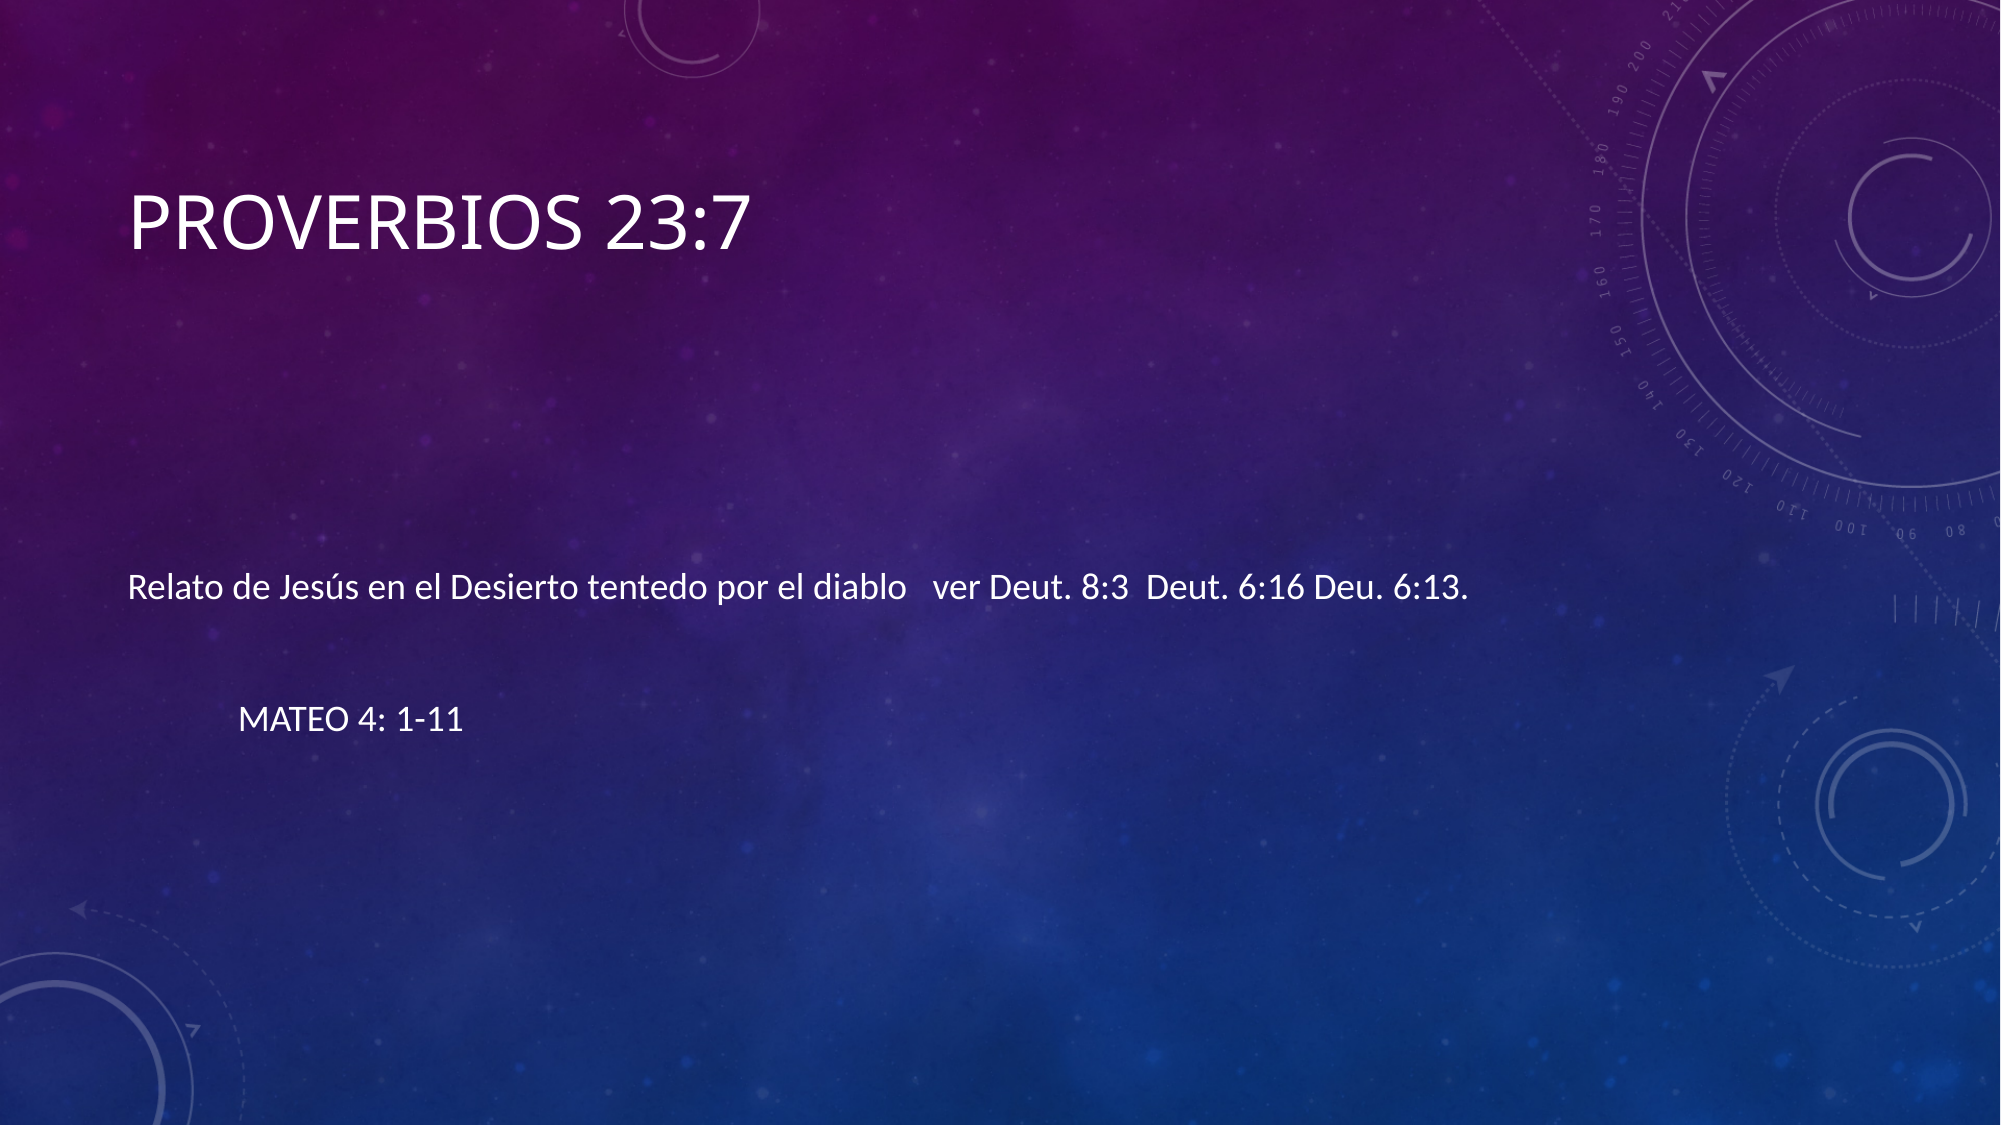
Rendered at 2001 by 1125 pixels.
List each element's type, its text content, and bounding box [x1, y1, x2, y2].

picture [0, 0, 2001, 1125]
title Proverbios 23:7 [112, 99, 1775, 339]
list Relato de Jesús en el Desierto tentedo por el diablo ver Deut. 8:3 Deut. 6:16 Deu. 6:13. MATEO 4: 1-11 [112, 351, 1775, 950]
